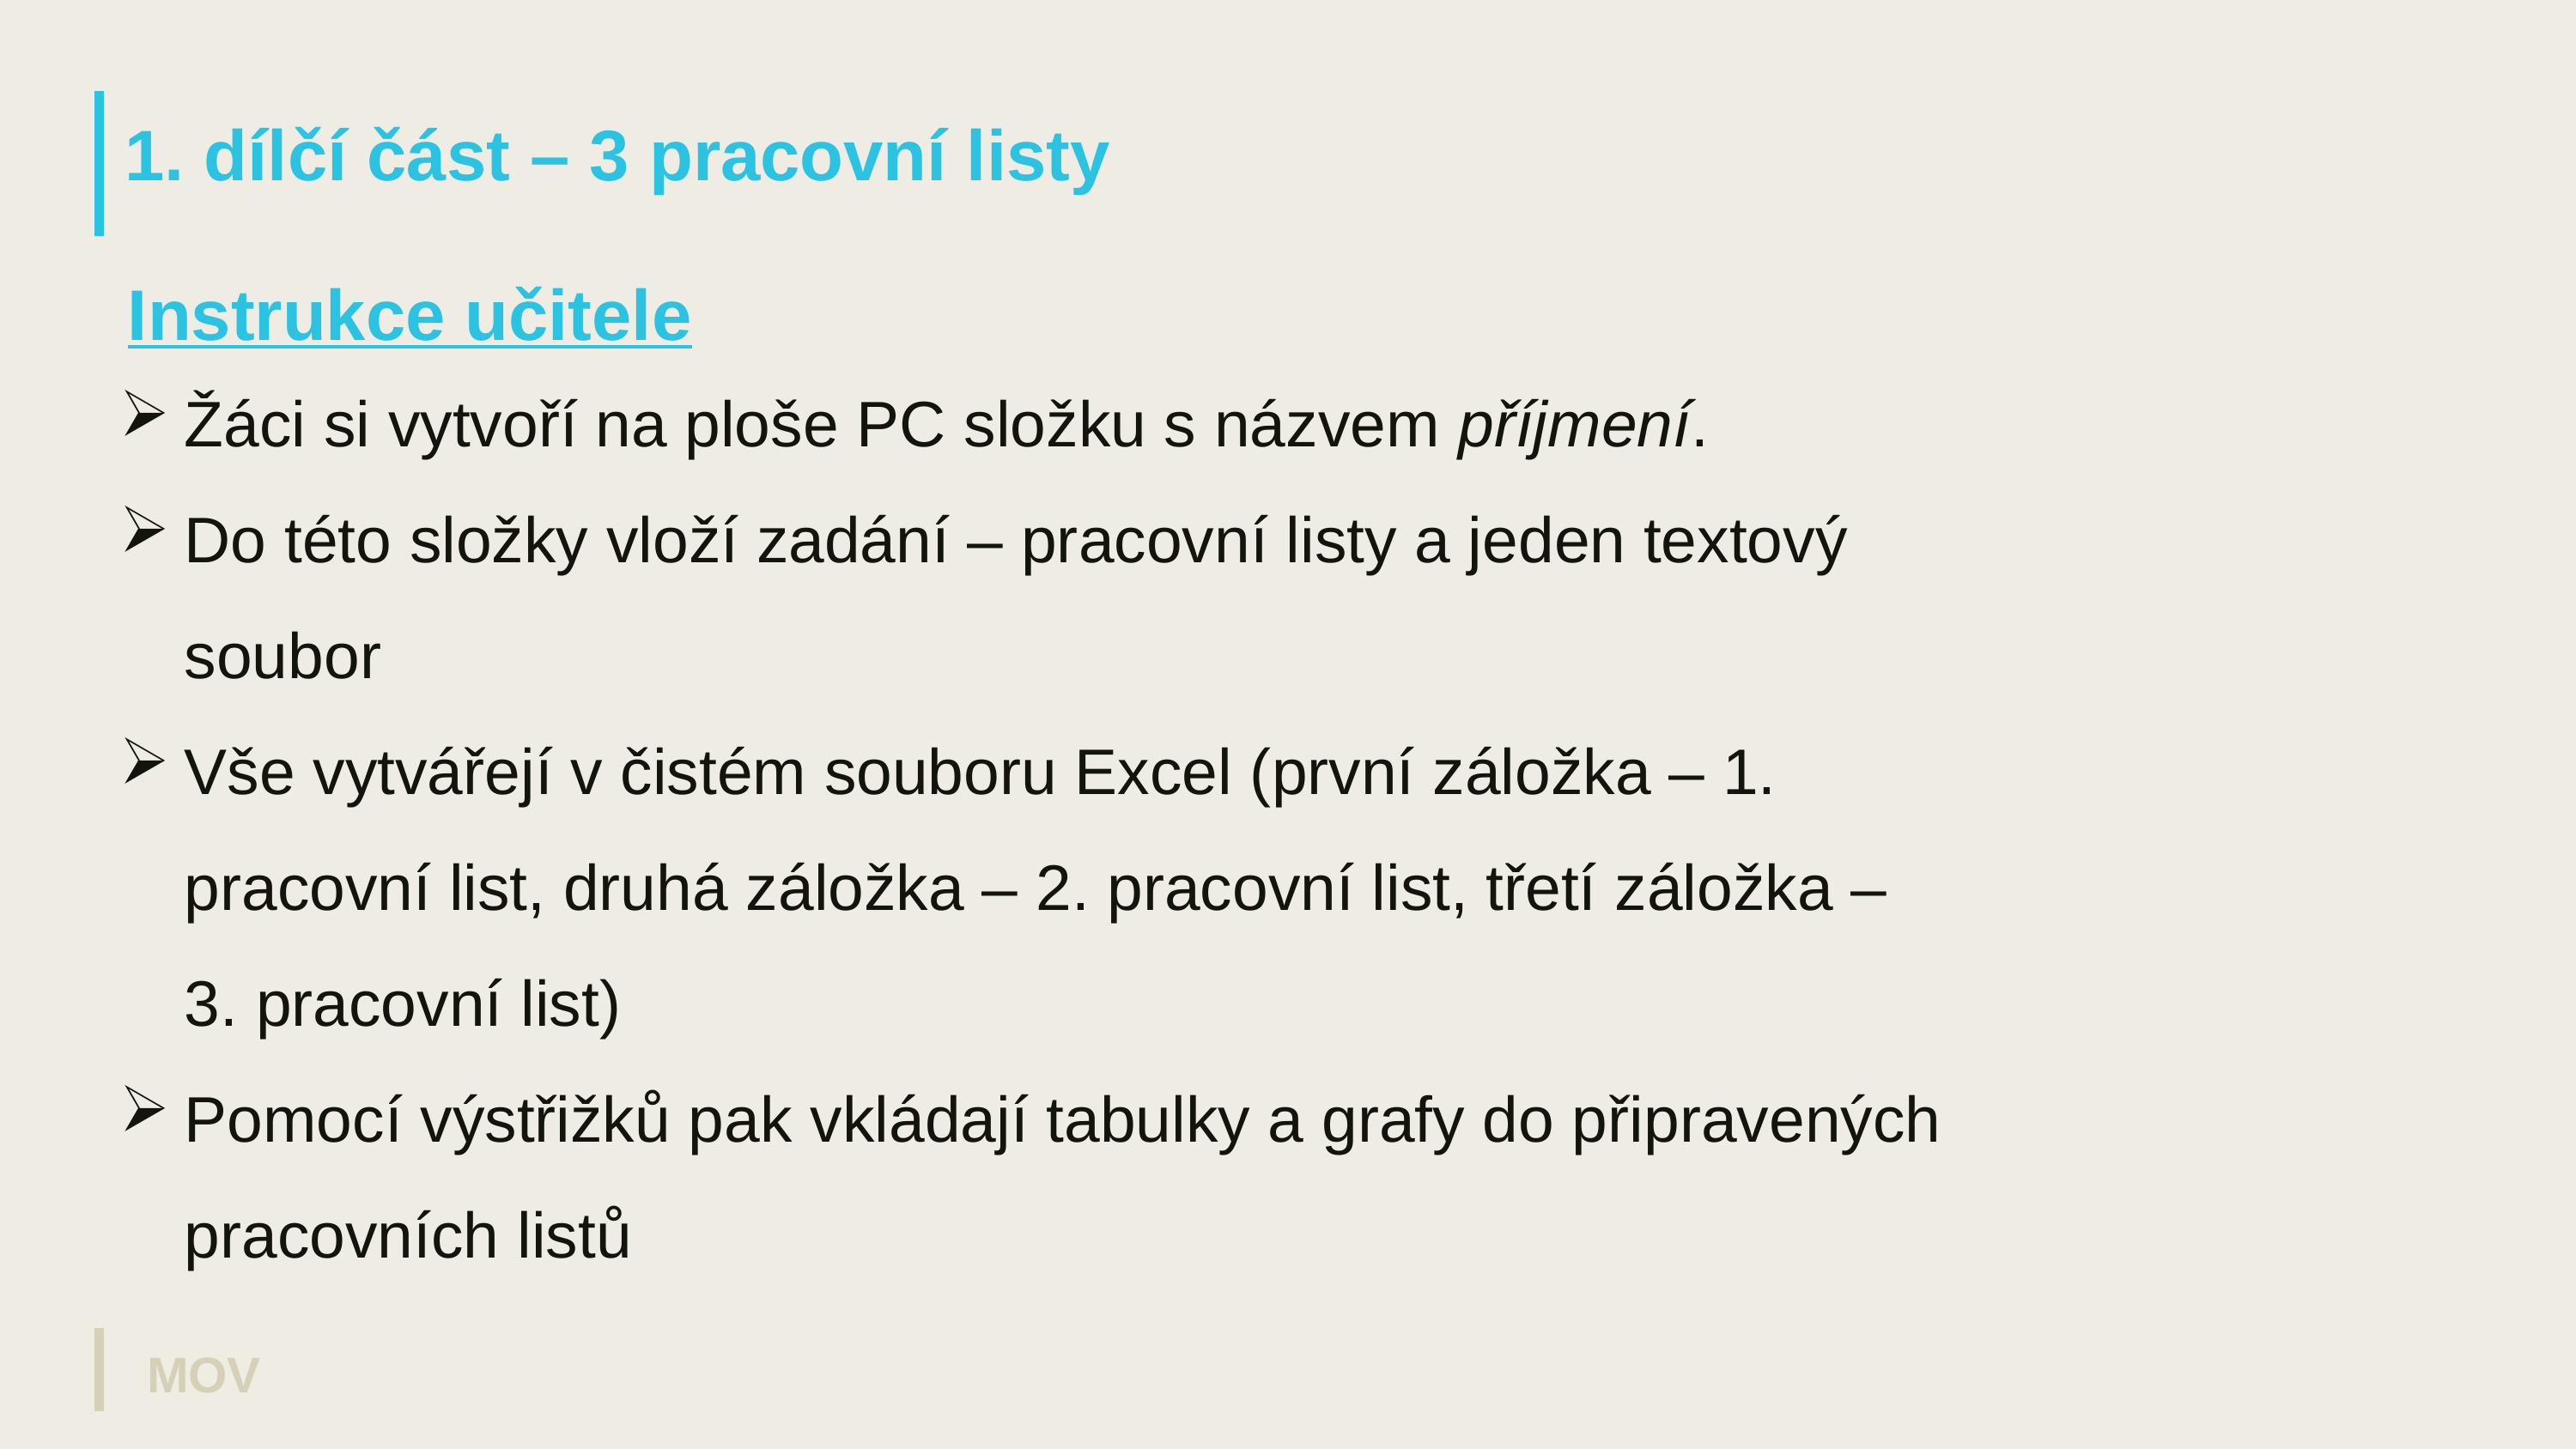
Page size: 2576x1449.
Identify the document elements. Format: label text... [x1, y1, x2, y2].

text_box Žáci si vytvoří na ploše PC složku s názvem příjmení. Do této složky vloží zadání – pracovní listy a jeden textový soubor Vše vytvářejí v čistém souboru Excel (první záložka – 1. pracovní list, druhá záložka – 2. pracovní list, třetí záložka – 3. pracovní list) Pomocí výstřižků pak vkládají tabulky a grafy do připravených pracovních listů [106, 337, 1965, 1432]
title 1. dílčí část – 3 pracovní listy [112, 112, 2438, 203]
text_box Instrukce učitele [115, 263, 705, 361]
